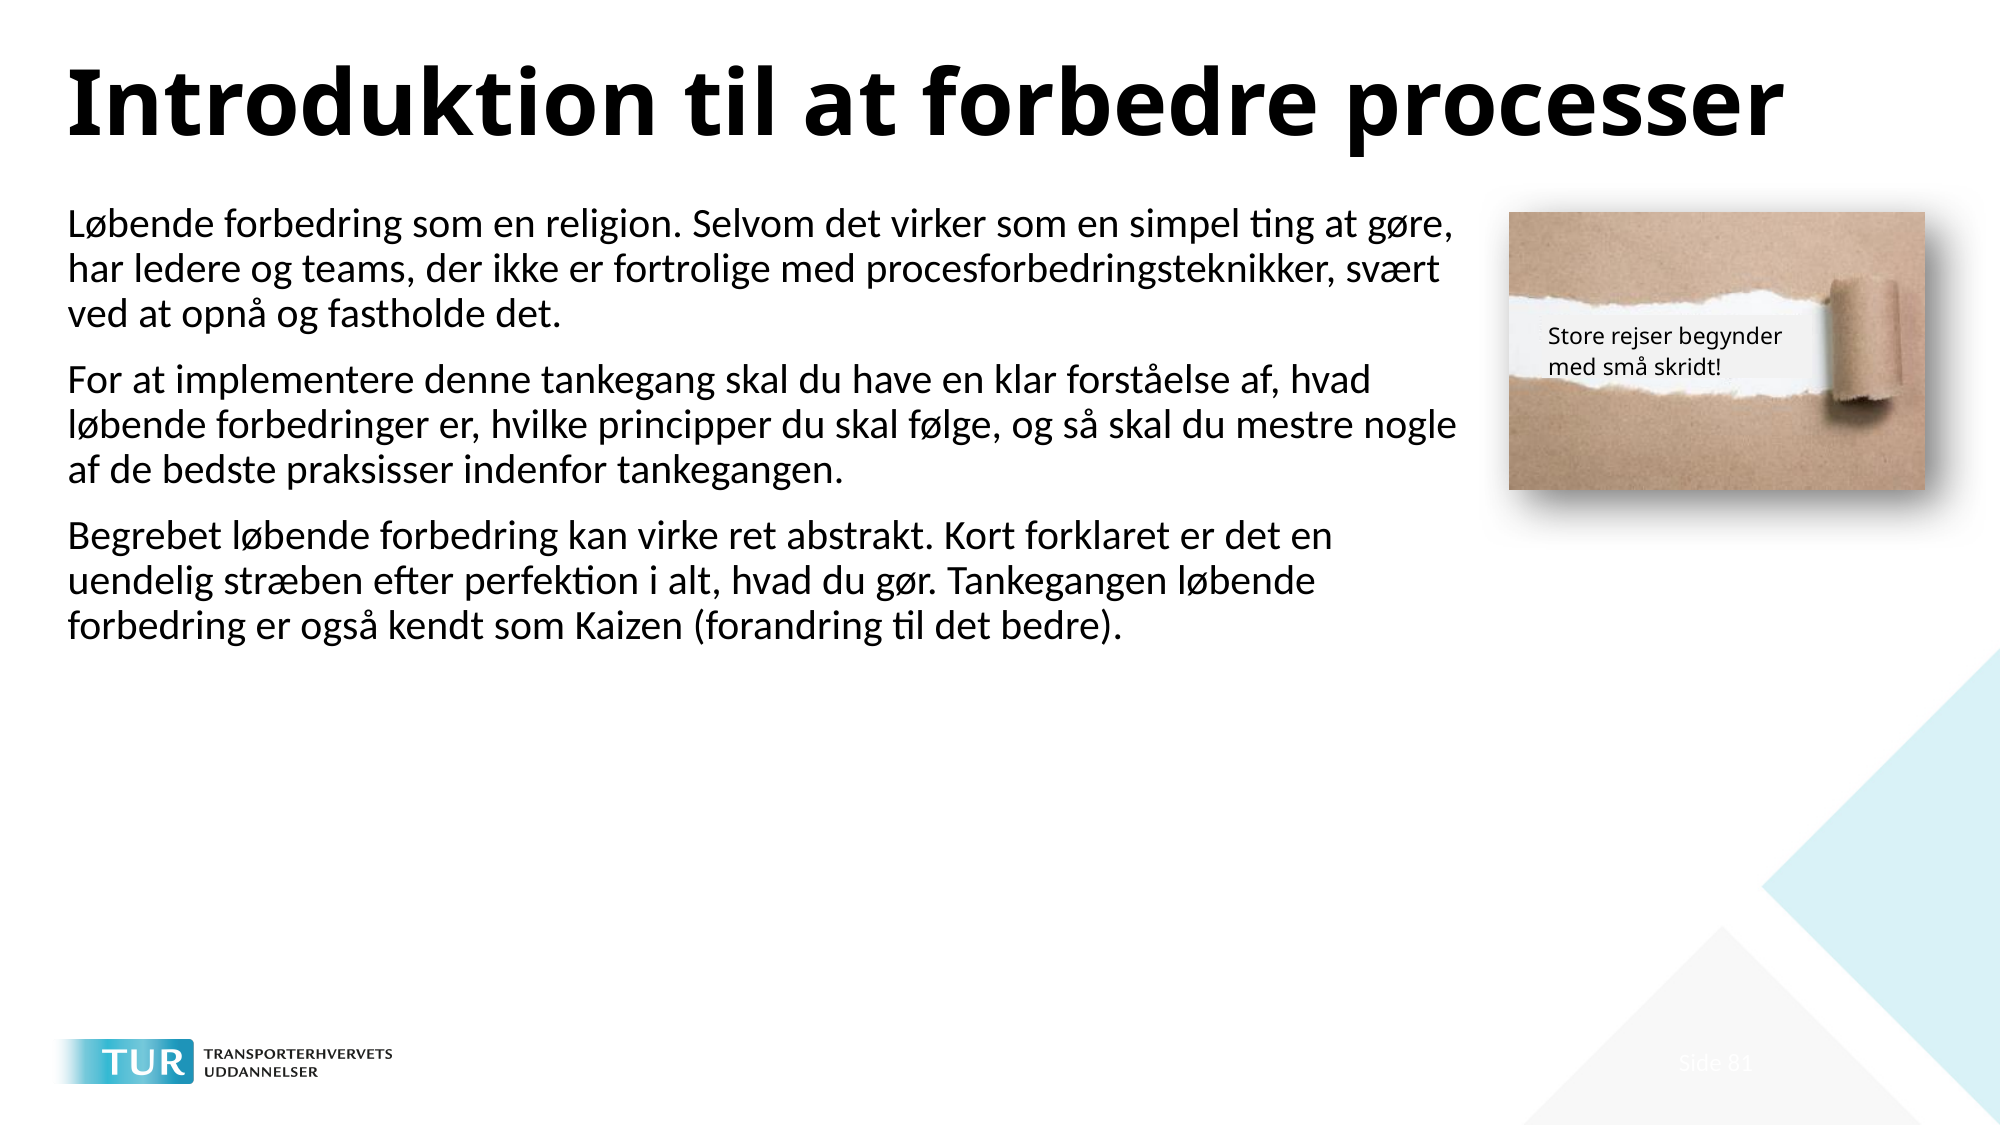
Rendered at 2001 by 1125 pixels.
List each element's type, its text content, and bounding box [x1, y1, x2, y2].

picture [0, 0, 2000, 1125]
list Løbende forbedring som en religion. Selvom det virker som en simpel ting at gøre, har ledere og teams, der ikke er fortrolige med procesforbedringsteknikker, svært ved at opnå og fastholde det. For at implementere denne tankegang skal du have en klar forståelse af, hvad løbende forbedringer er, hvilke principper du skal følge, og så skal du mestre nogle af de bedste praksisser indenfor tankegangen. Begrebet løbende forbedring kan virke ret abstrakt. Kort forklaret er det en uendelig stræben efter perfektion i alt, hvad du gør. Tankegangen løbende forbedring er også kendt som Kaizen (forandring til det bedre). [52, 194, 1485, 1046]
title Introduktion til at forbedre processer [52, 21, 1948, 190]
